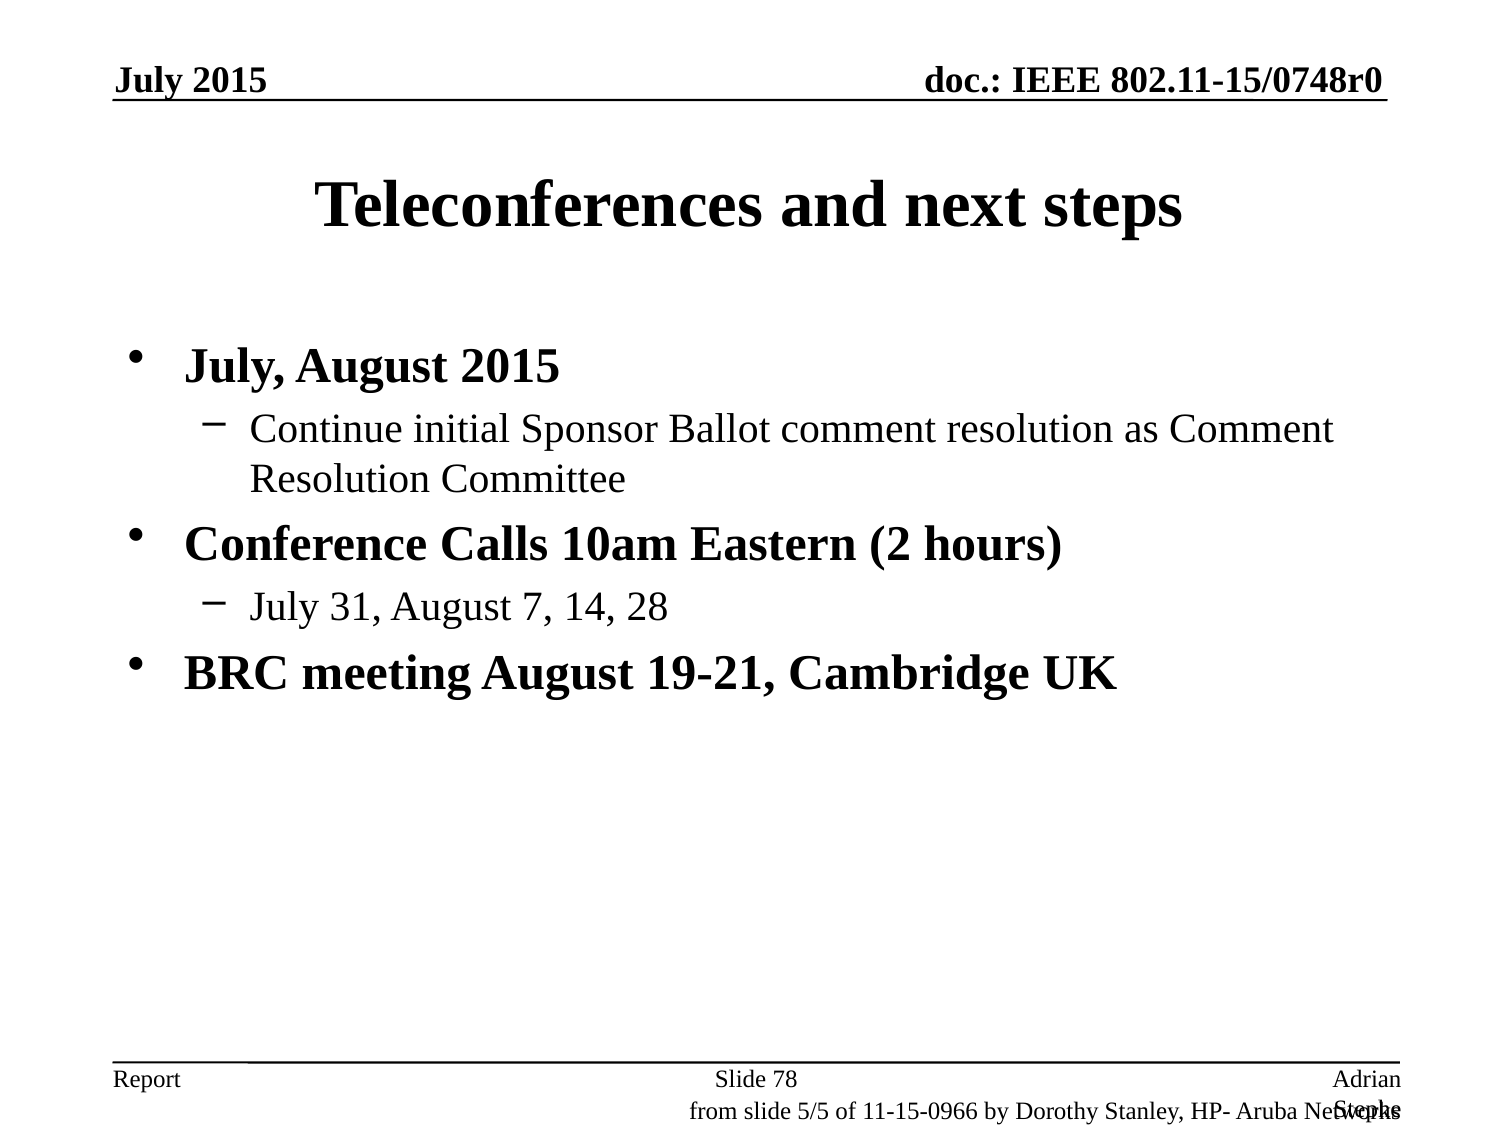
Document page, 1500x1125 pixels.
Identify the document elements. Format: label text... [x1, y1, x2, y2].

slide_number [114, 54, 374, 101]
footer Adrian Stephens, Intel [1324, 1061, 1402, 1087]
slide_number Slide 78 [711, 1061, 801, 1087]
title Teleconferences and next steps [112, 112, 1388, 288]
text_box from slide 5/5 of 11-15-0966 by Dorothy Stanley, HP- Aruba Networks [343, 1087, 1417, 1125]
list July, August 2015 Continue initial Sponsor Ballot comment resolution as Comment Resolution Committee Conference Calls 10am Eastern (2 hours) July 31, August 7, 14, 28 BRC meeting August 19-21, Cambridge UK [112, 324, 1388, 1000]
